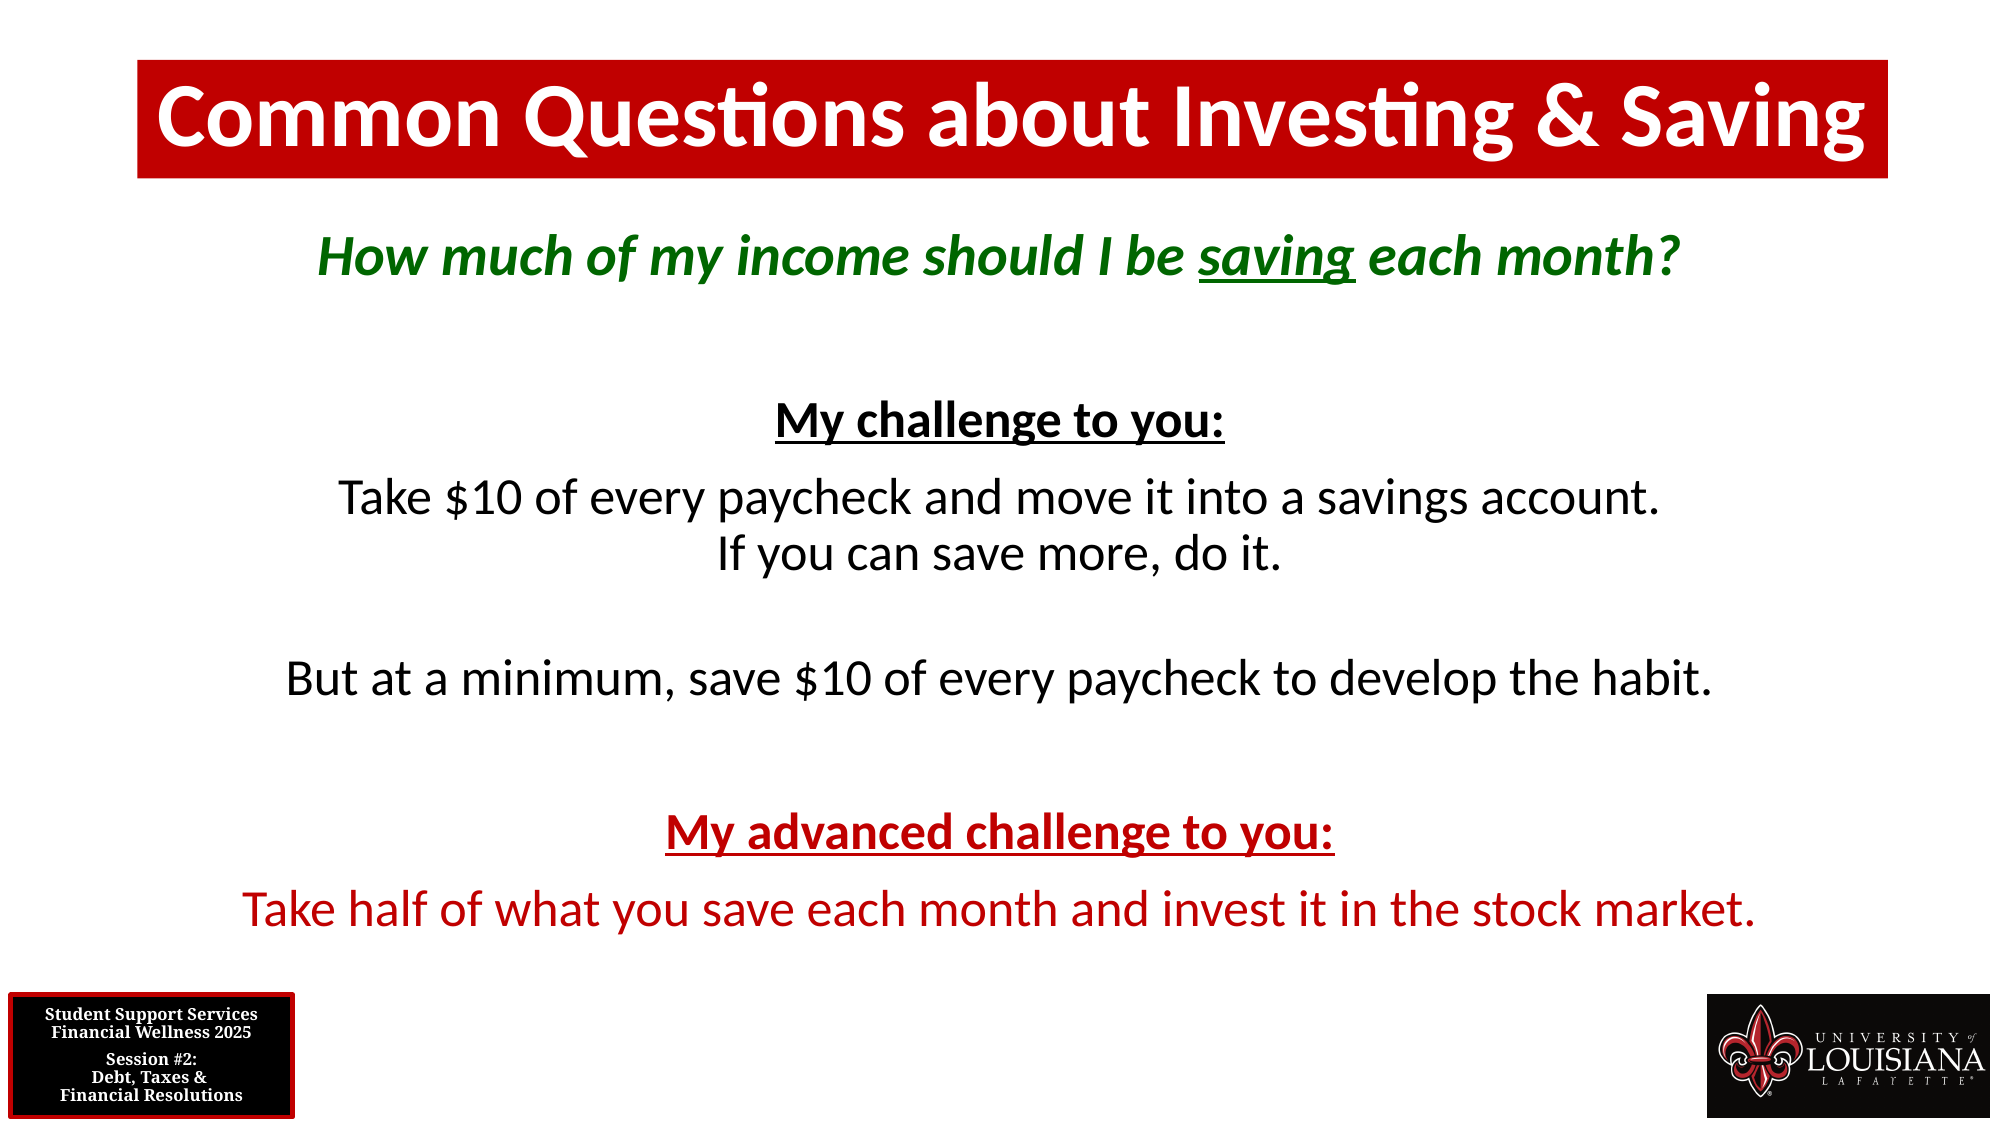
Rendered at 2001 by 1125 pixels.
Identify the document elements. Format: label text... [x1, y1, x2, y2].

picture [1707, 994, 1990, 1118]
text_box Common Questions about Investing & Saving [137, 59, 1888, 179]
text_box How much of my income should I be saving each month? My challenge to you: Take $10 of every paycheck and move it into a savings account. If you can save more, do it. But at a minimum, save $10 of every paycheck to develop the habit. My advanced challenge to you: Take half of what you save each month and invest it in the stock market. [137, 217, 1863, 1014]
